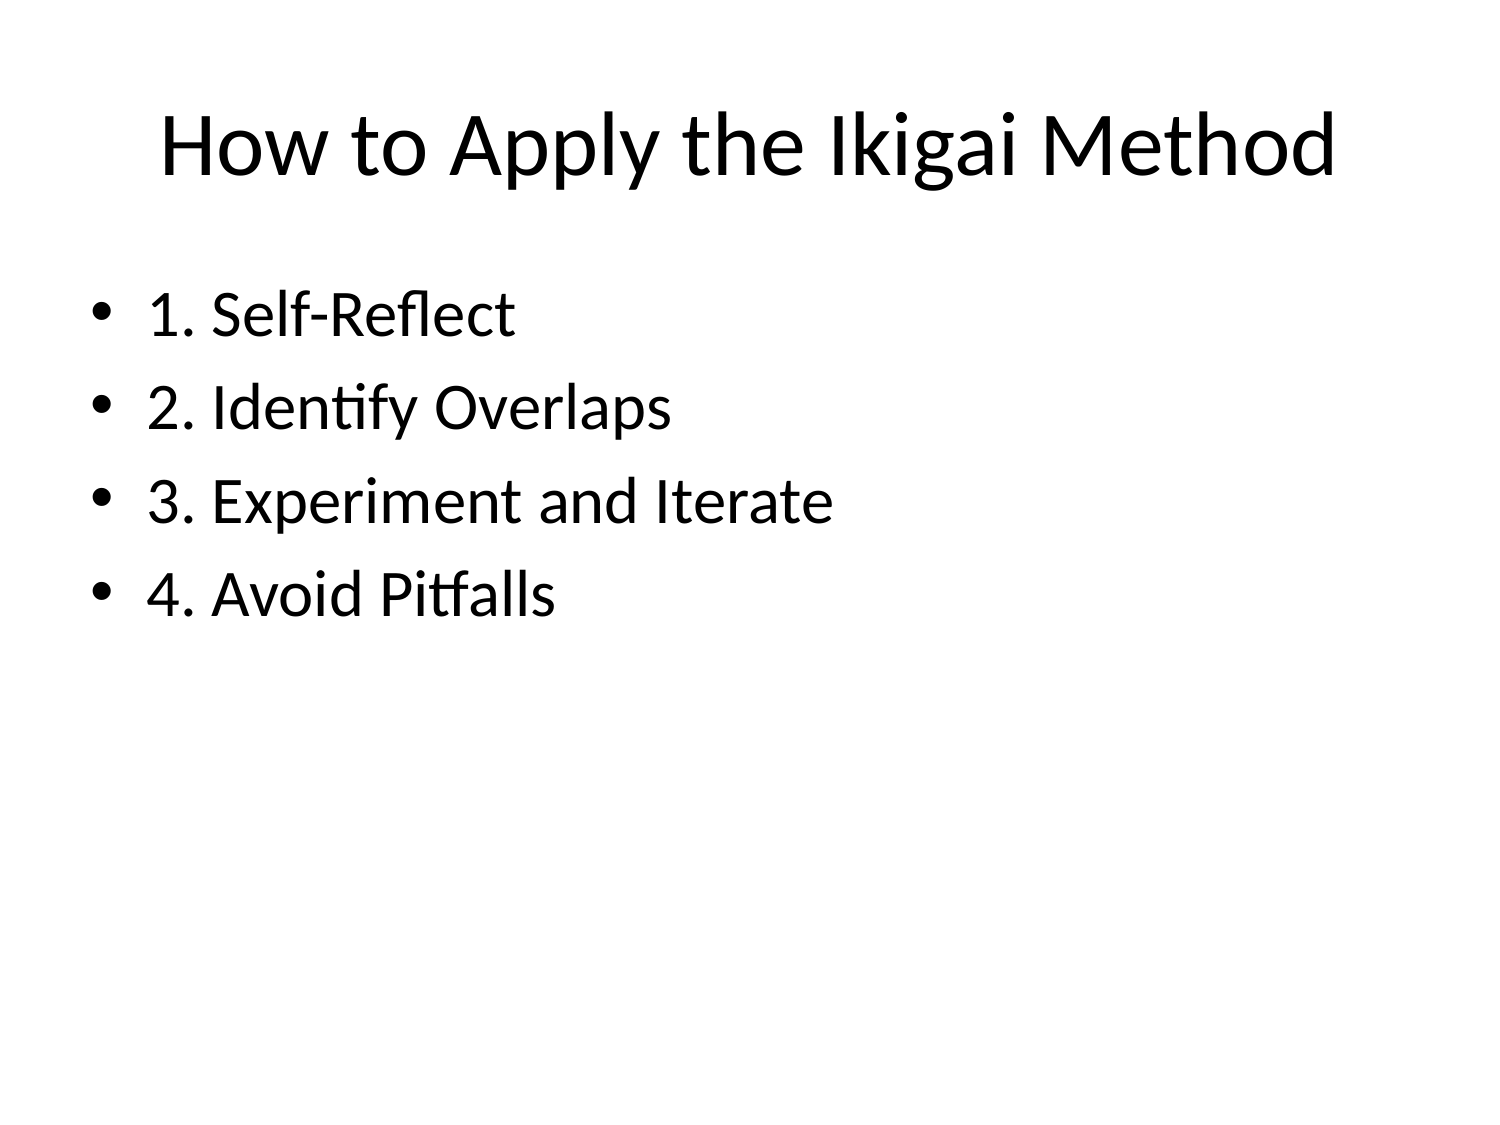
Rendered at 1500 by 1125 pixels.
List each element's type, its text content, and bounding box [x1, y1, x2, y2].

list 1. Self-Reflect 2. Identify Overlaps 3. Experiment and Iterate 4. Avoid Pitfalls [75, 262, 1425, 1005]
title How to Apply the Ikigai Method [75, 45, 1425, 233]
